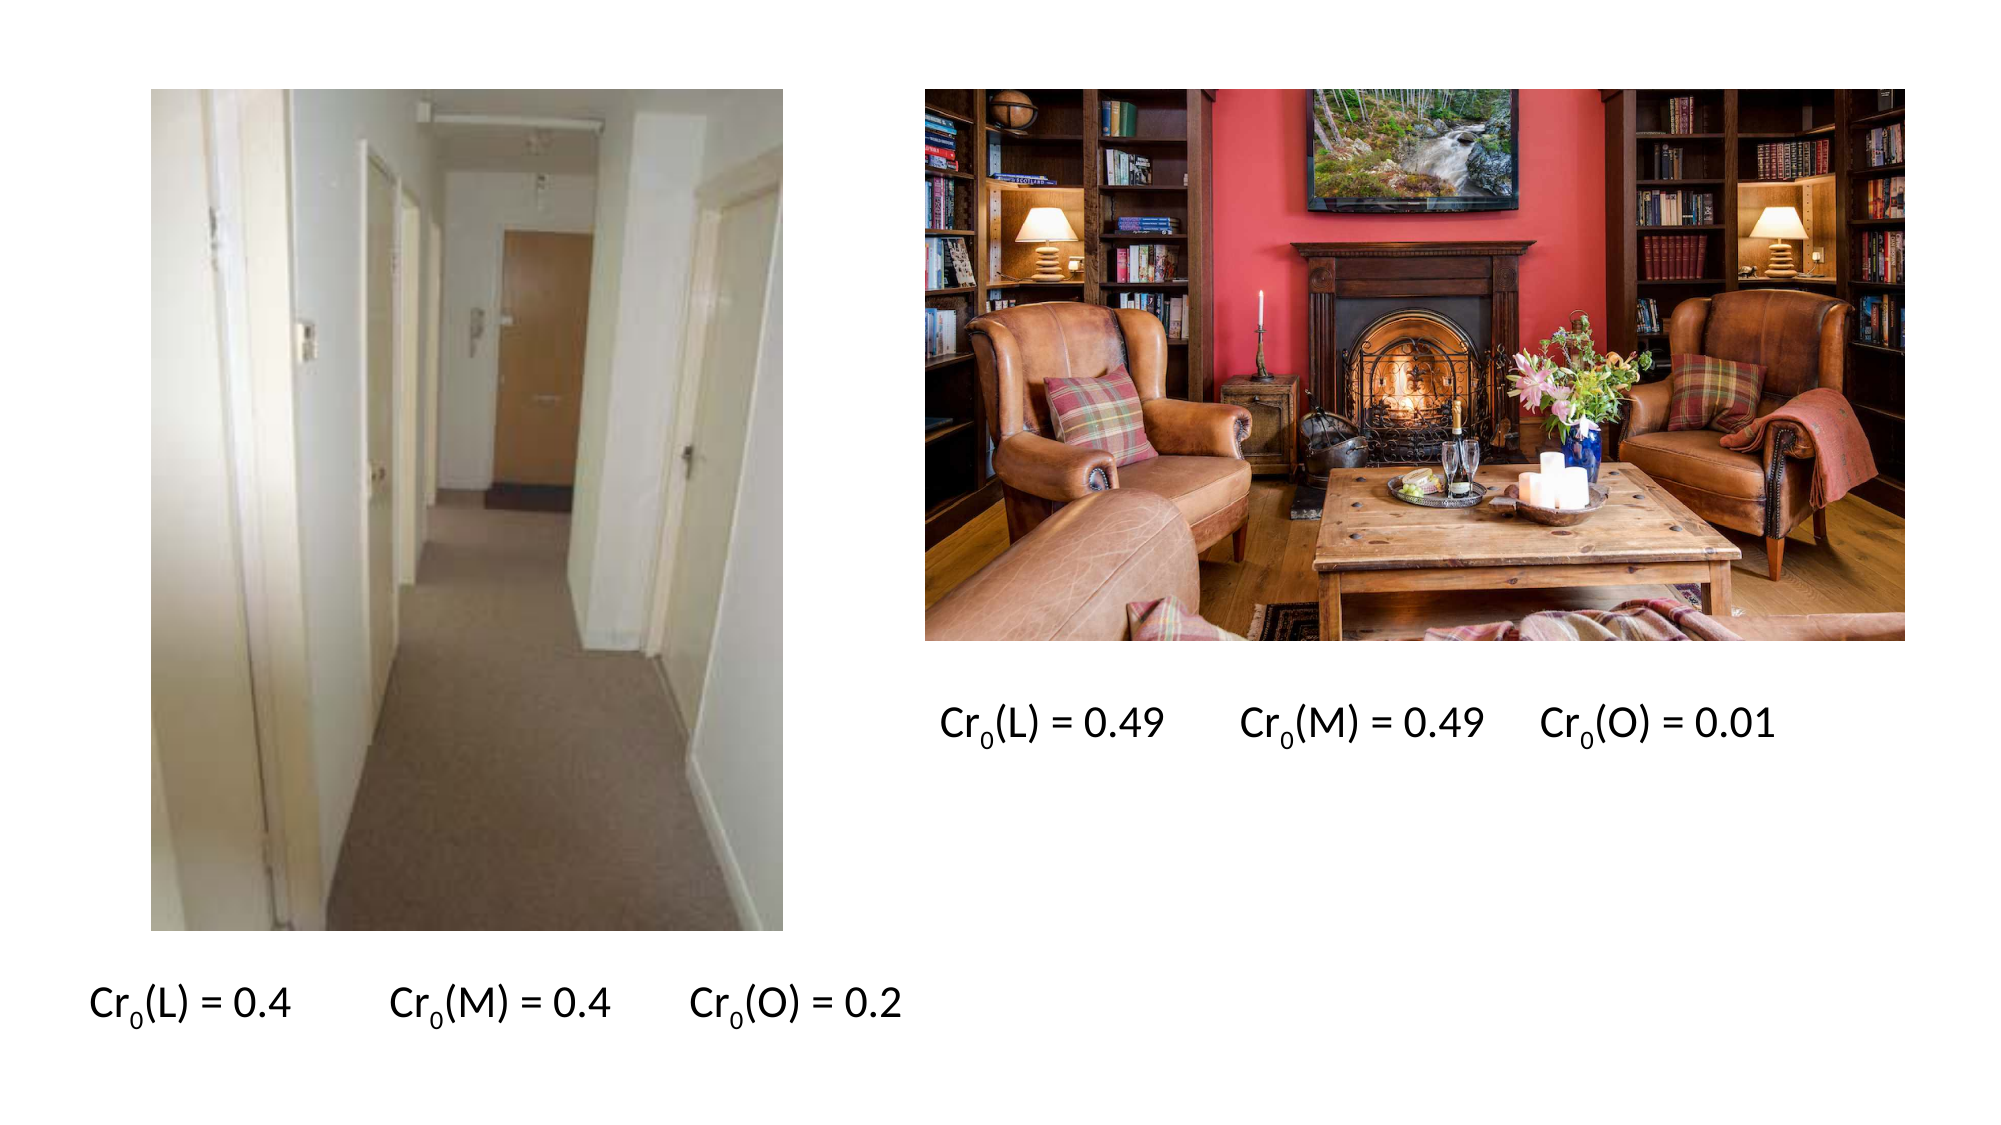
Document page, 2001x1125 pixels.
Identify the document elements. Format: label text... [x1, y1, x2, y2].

picture [925, 89, 1905, 641]
picture [151, 89, 783, 931]
text_box Cr0(L) = 0.49 Cr0(M) = 0.49 Cr0(O) = 0.01 [925, 684, 1905, 763]
text_box Cr0(L) = 0.4 Cr0(M) = 0.4 Cr0(O) = 0.2 [74, 964, 925, 1042]
